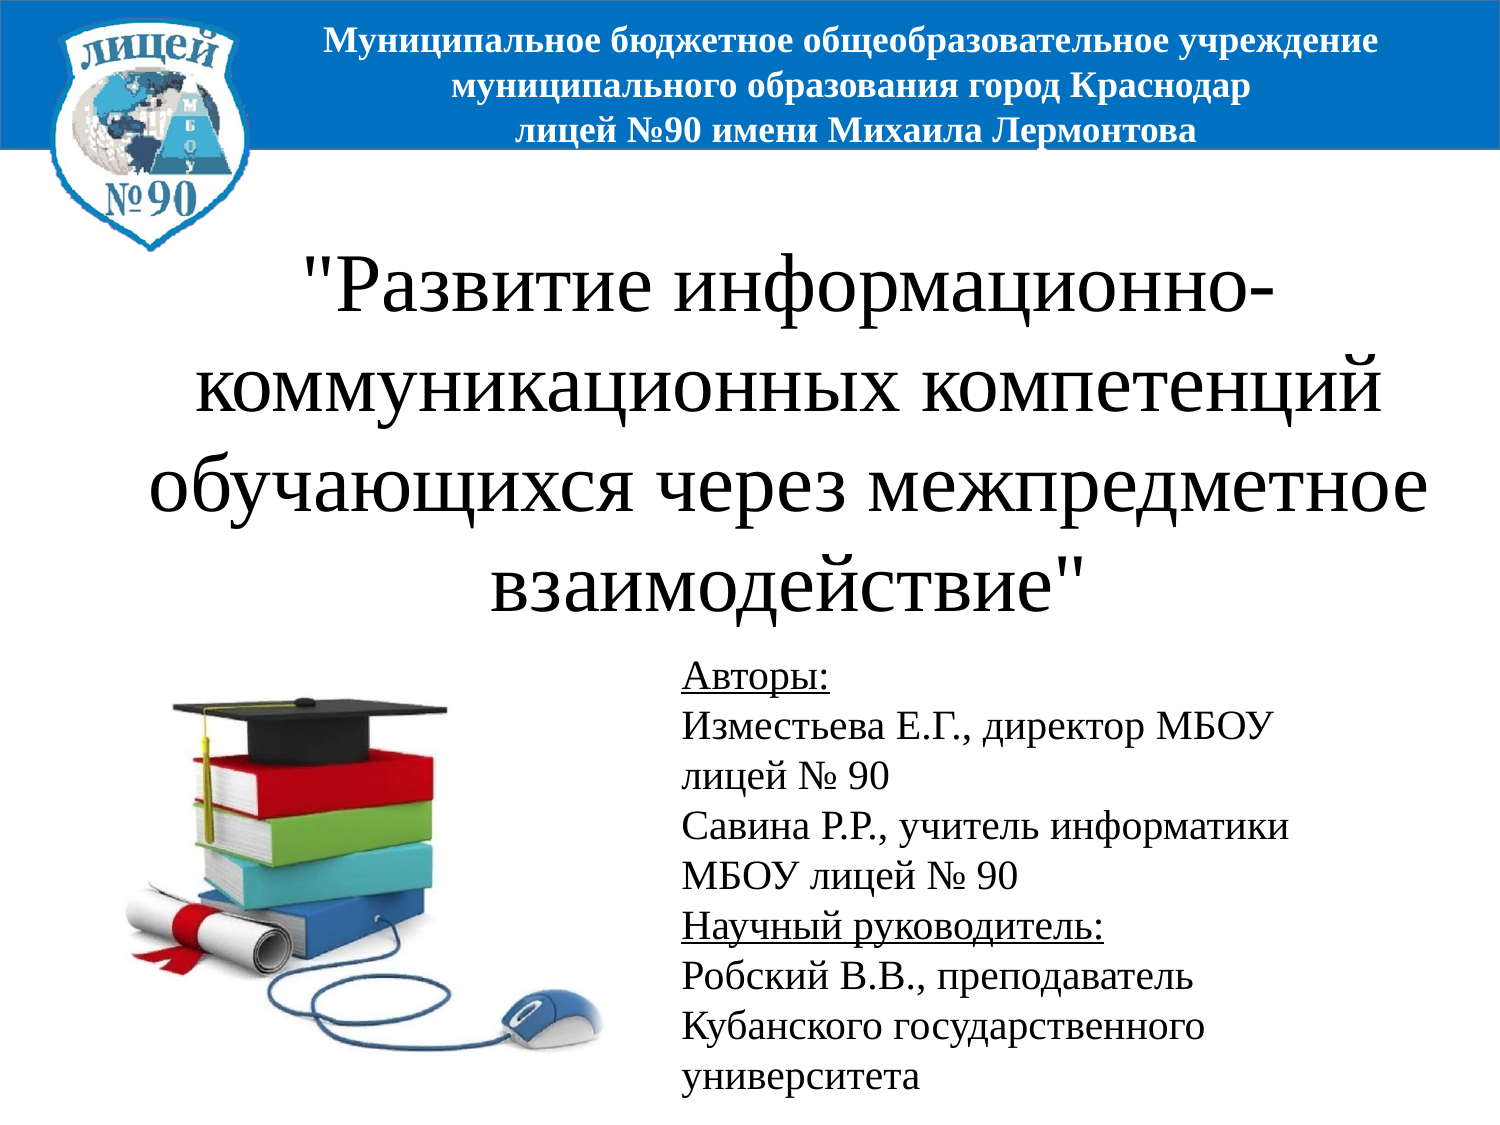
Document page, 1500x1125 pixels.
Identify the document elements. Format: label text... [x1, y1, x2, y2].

text_box Авторы: Изместьева Е.Г., директор МБОУ лицей № 90 Савина Р.Р., учитель информатики МБОУ лицей № 90 Научный руководитель: Робский В.В., преподаватель Кубанского государственного университета [667, 640, 1397, 1105]
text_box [103, 600, 667, 1125]
picture [0, 0, 296, 255]
text_box Муниципальное бюджетное общеобразовательное учреждение муниципального образования город Краснодар лицей №90 имени Михаила Лермонтова [296, 7, 1464, 158]
text_box "Развитие информационно-коммуникационных компетенций обучающихся через межпредметное взаимодействие" [79, 220, 1500, 636]
text_box [296, 0, 1500, 150]
